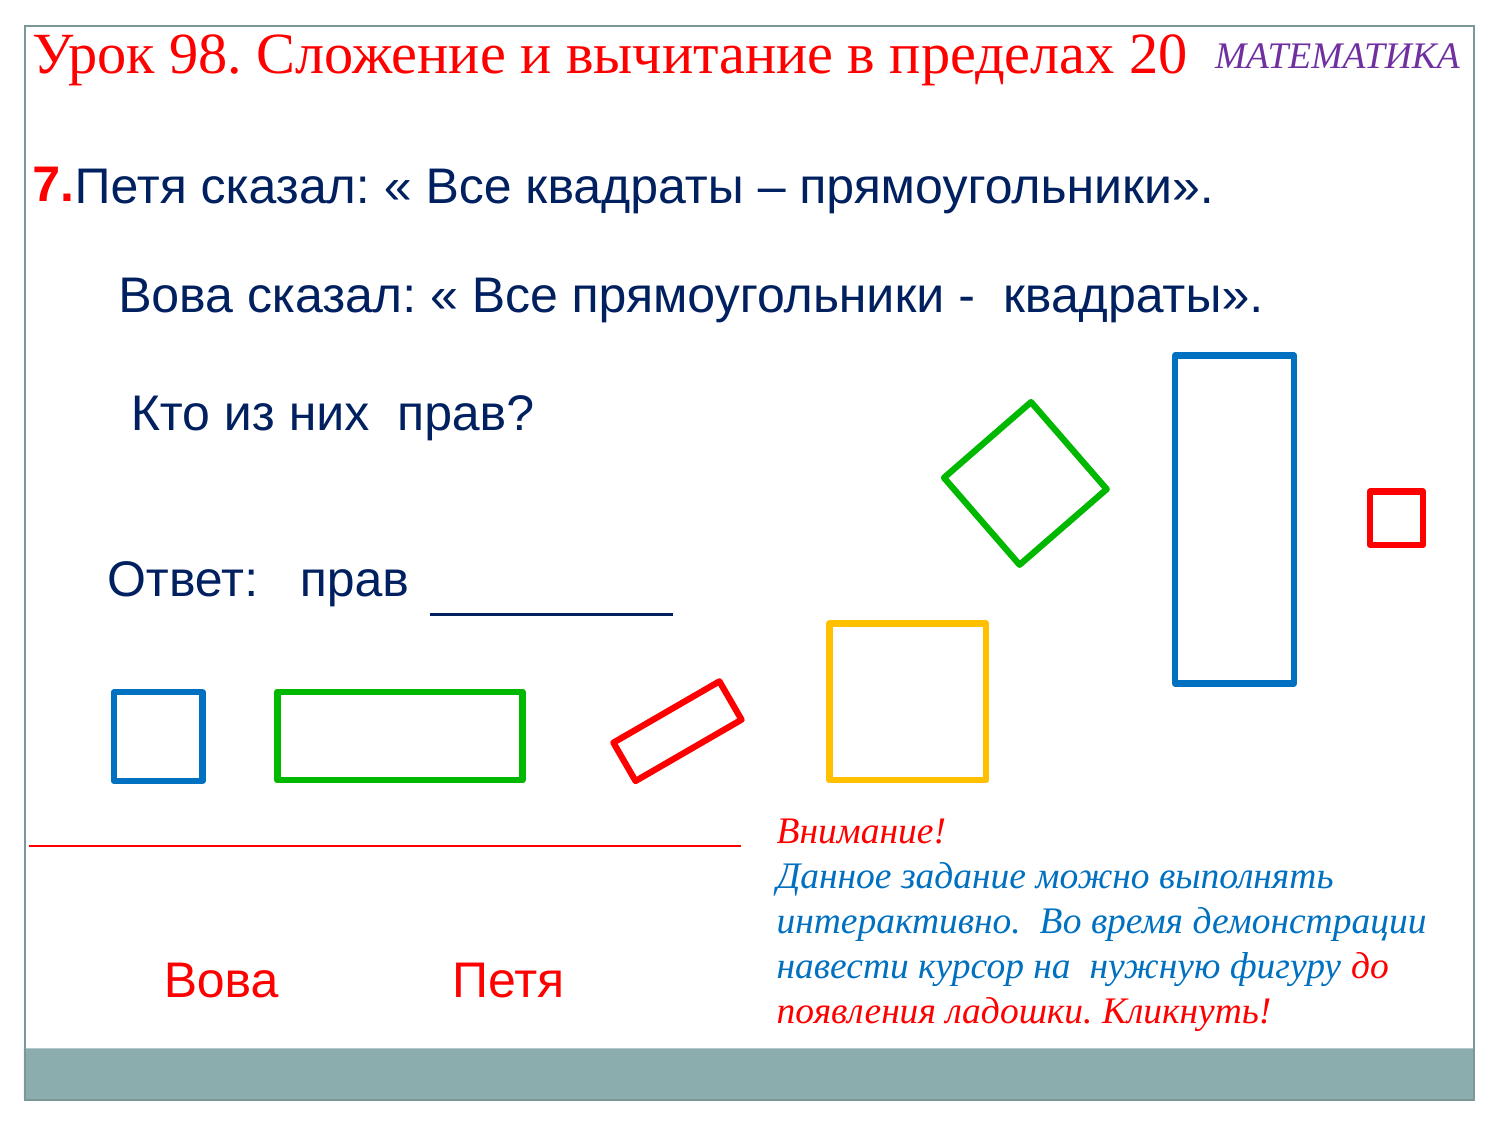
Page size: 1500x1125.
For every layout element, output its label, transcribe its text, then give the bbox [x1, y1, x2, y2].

text_box Вова [148, 939, 294, 1015]
text_box 7. [17, 144, 104, 219]
text_box Вова сказал: « Все прямоугольники - квадраты». [103, 255, 1468, 331]
text_box Ответ: прав [92, 538, 799, 614]
text_box Петя [437, 939, 580, 1015]
text_box [829, 623, 987, 781]
text_box Урок 98. Сложение и вычитание в пределах 20 [17, 7, 1233, 93]
text_box [943, 401, 1108, 566]
text_box [276, 691, 523, 781]
text_box [113, 691, 203, 782]
text_box [1369, 491, 1424, 546]
text_box Кто из них прав? [115, 373, 550, 449]
text_box Внимание! Данное задание можно выполнять интерактивно. Во время демонстрации навести курсор на нужную фигуру до появления ладошки. Кликнуть! [761, 798, 1479, 1039]
text_box [612, 680, 743, 782]
text_box Петя сказал: « Все квадраты – прямоугольники». [59, 146, 1270, 222]
text_box МАТЕМАТИКА [1200, 23, 1476, 84]
text_box [1174, 355, 1295, 685]
